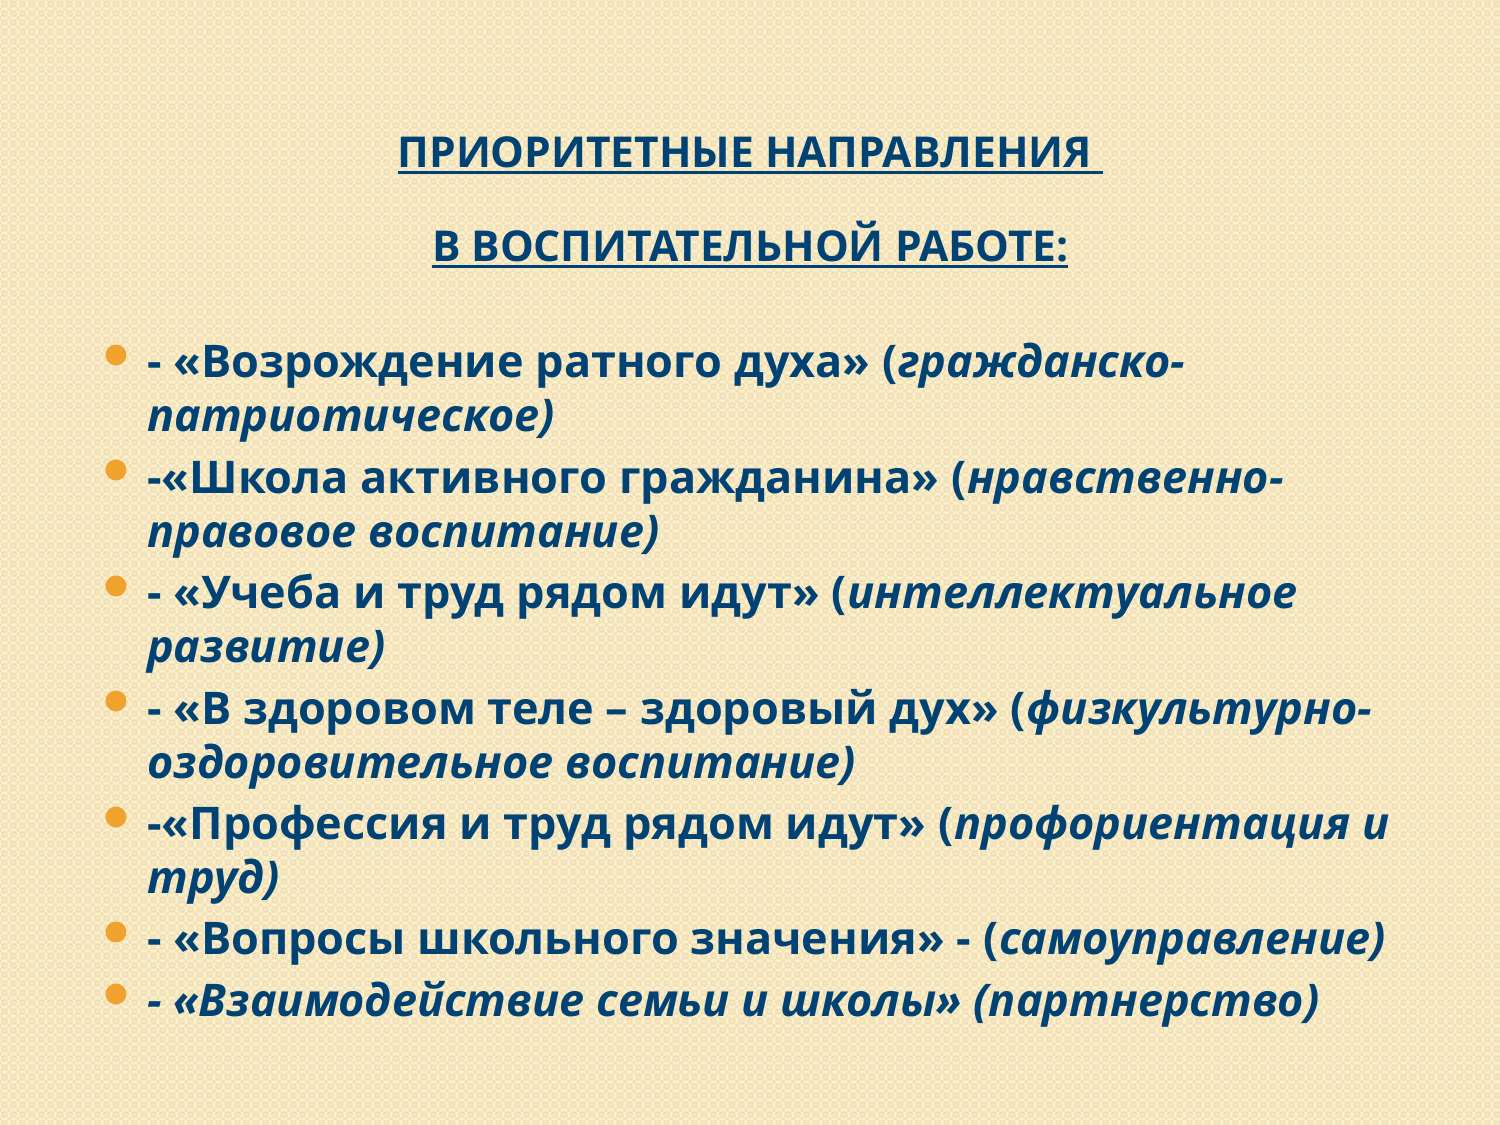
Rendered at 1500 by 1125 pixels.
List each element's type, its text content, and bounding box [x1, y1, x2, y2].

list ПРИОРИТЕТНЫЕ НАПРАВЛЕНИЯ В ВОСПИТАТЕЛЬНОЙ РАБОТЕ: - «Возрождение ратного духа» (гражданско-патриотическое) -«Школа активного гражданина» (нравственно-правовое воспитание) - «Учеба и труд рядом идут» (интеллектуальное развитие) - «В здоровом теле – здоровый дух» (физкультурно-оздоровительное воспитание) -«Профессия и труд рядом идут» (профориентация и труд) - «Вопросы школьного значения» - (самоуправление) - «Взаимодействие семьи и школы» (партнерство) [75, 82, 1413, 1090]
